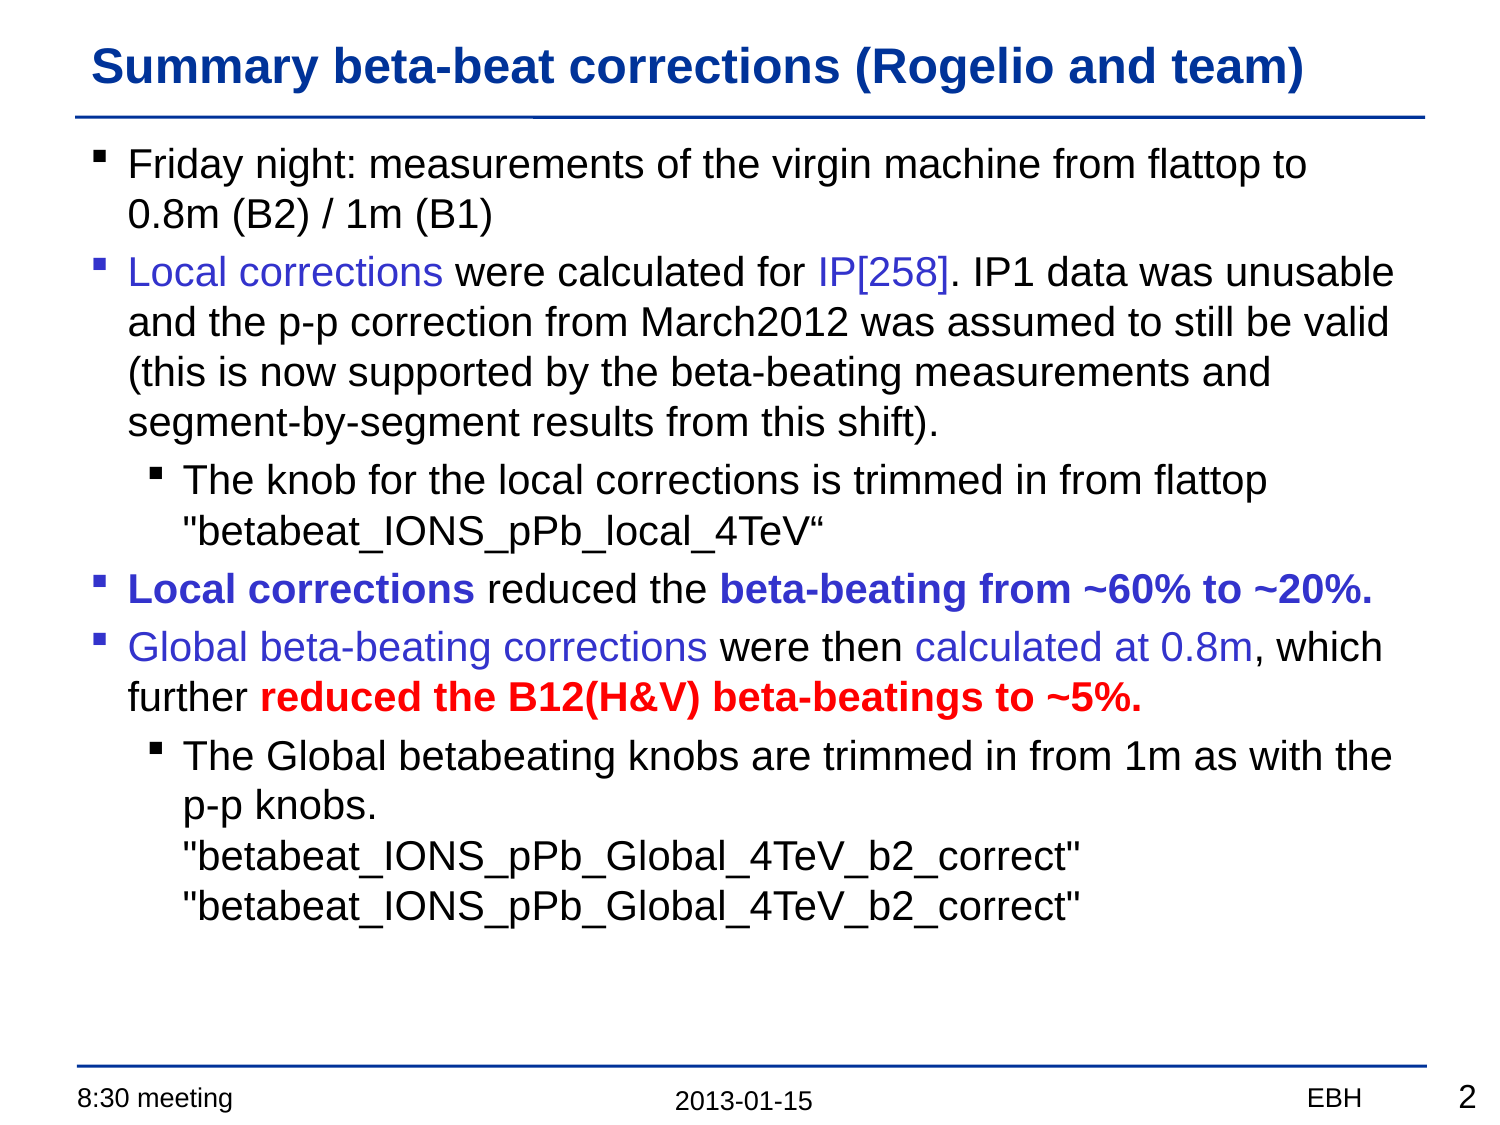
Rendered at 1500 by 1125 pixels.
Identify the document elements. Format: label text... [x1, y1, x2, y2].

title Summary beta-beat corrections (Rogelio and team) [75, 12, 1425, 116]
list Friday night: measurements of the virgin machine from flattop to 0.8m (B2) / 1m (B1) Local corrections were calculated for IP[258]. IP1 data was unusable and the p-p correction from March2012 was assumed to still be valid (this is now supported by the beta-beating measurements and segment-by-segment results from this shift). The knob for the local corrections is trimmed in from flattop "betabeat_IONS_pPb_local_4TeV“ Local corrections reduced the beta-beating from ~60% to ~20%. Global beta-beating corrections were then calculated at 0.8m, which further reduced the B12(H&V) beta-beatings to ~5%. The Global betabeating knobs are trimmed in from 1m as with the p-p knobs. "betabeat_IONS_pPb_Global_4TeV_b2_correct" "betabeat_IONS_pPb_Global_4TeV_b2_correct" [74, 128, 1426, 1054]
